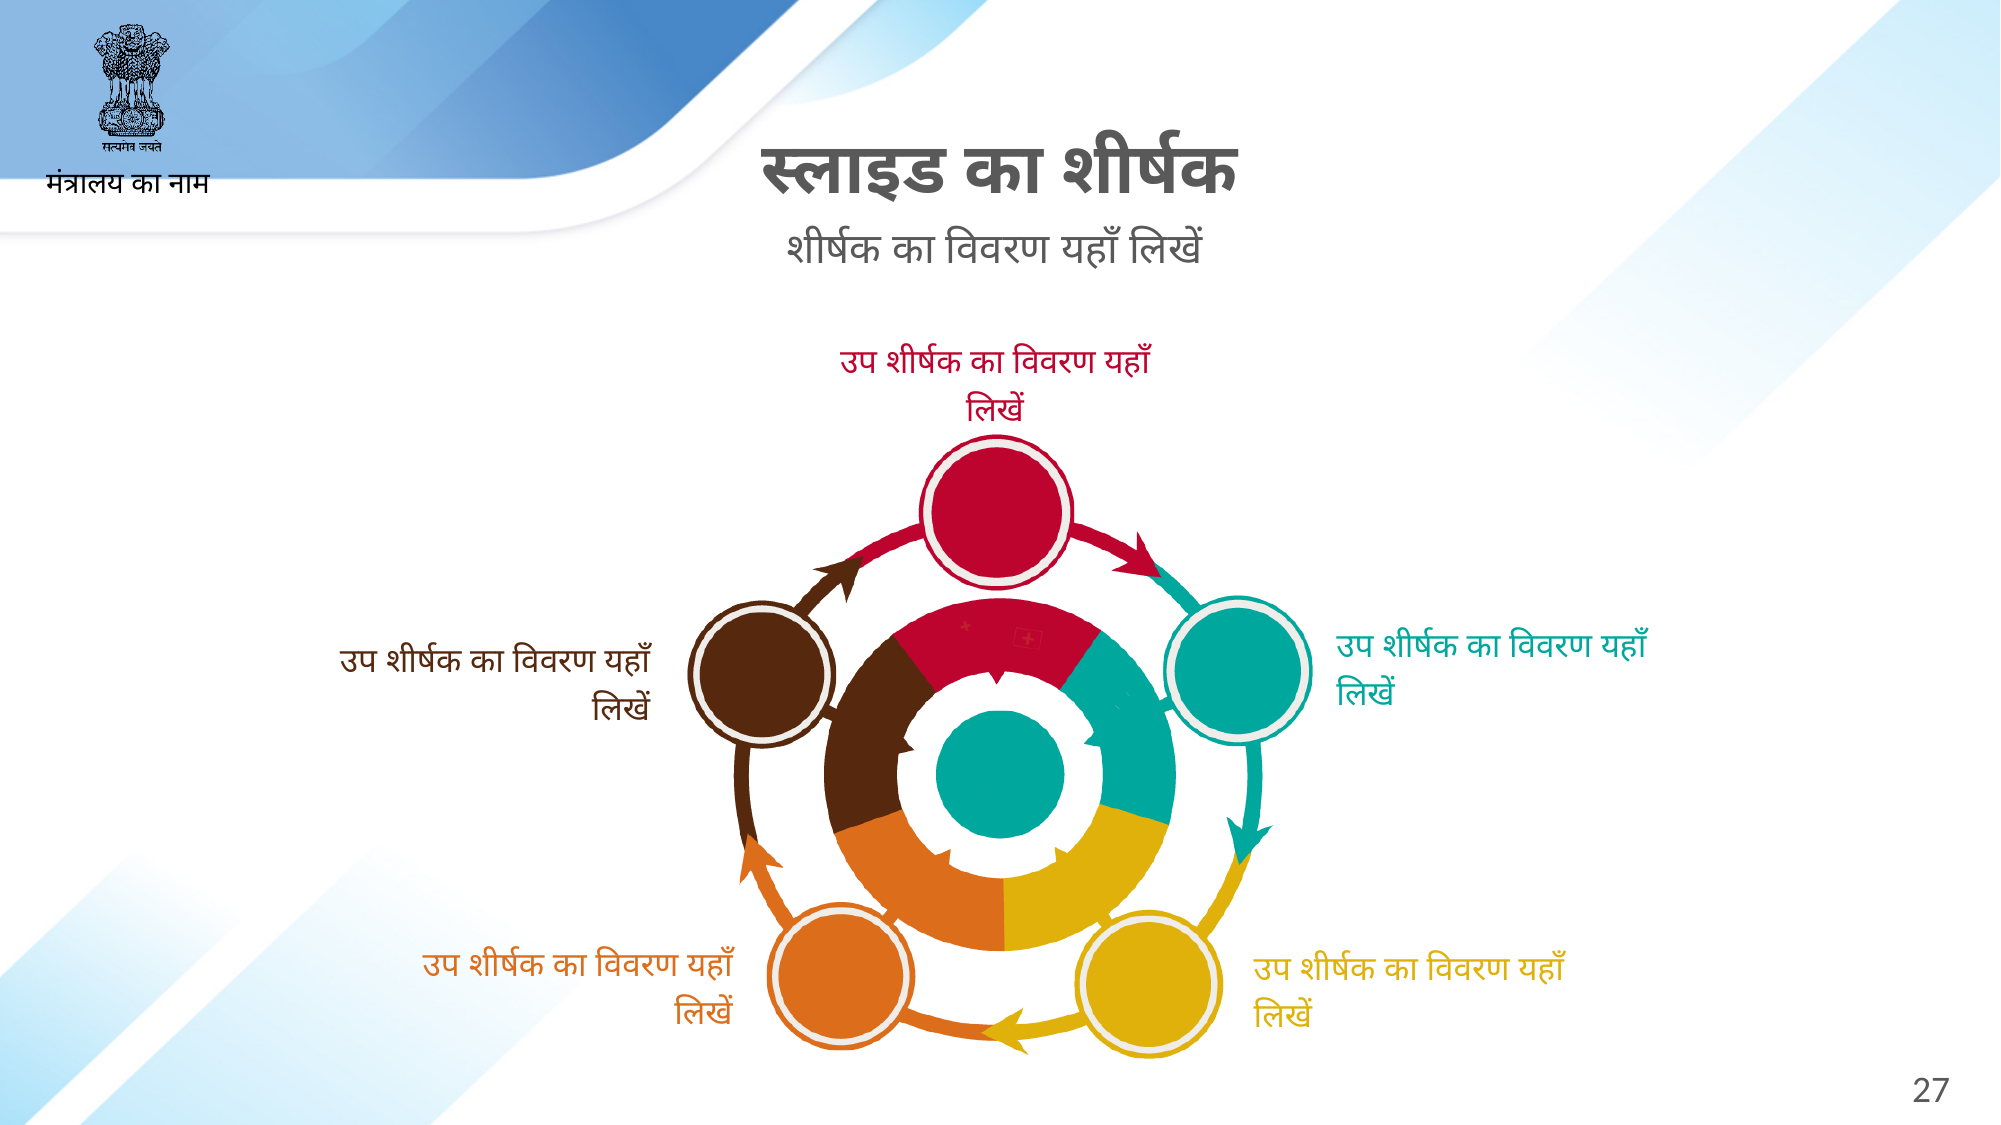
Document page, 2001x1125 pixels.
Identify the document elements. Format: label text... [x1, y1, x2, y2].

list शीर्षक का विवरण यहाँ लिखें [279, 219, 1721, 315]
list स्लाइड का शीर्षक [279, 125, 1721, 209]
slide_number 27 [1862, 1057, 2000, 1125]
text_box उप शीर्षक का विवरण यहाँ लिखें [1313, 934, 1591, 1039]
text_box उप शीर्षक का विवरण यहाँ लिखें [313, 627, 658, 732]
text_box उप शीर्षक का विवरण यहाँ लिखें [1328, 612, 1674, 716]
picture [0, 0, 2001, 1125]
text_box उप शीर्षक का विवरण यहाँ लिखें [395, 931, 687, 1035]
list मंत्रालय का नाम [0, 161, 268, 260]
text_box उप शीर्षक का विवरण यहाँ लिखें [822, 328, 1168, 432]
